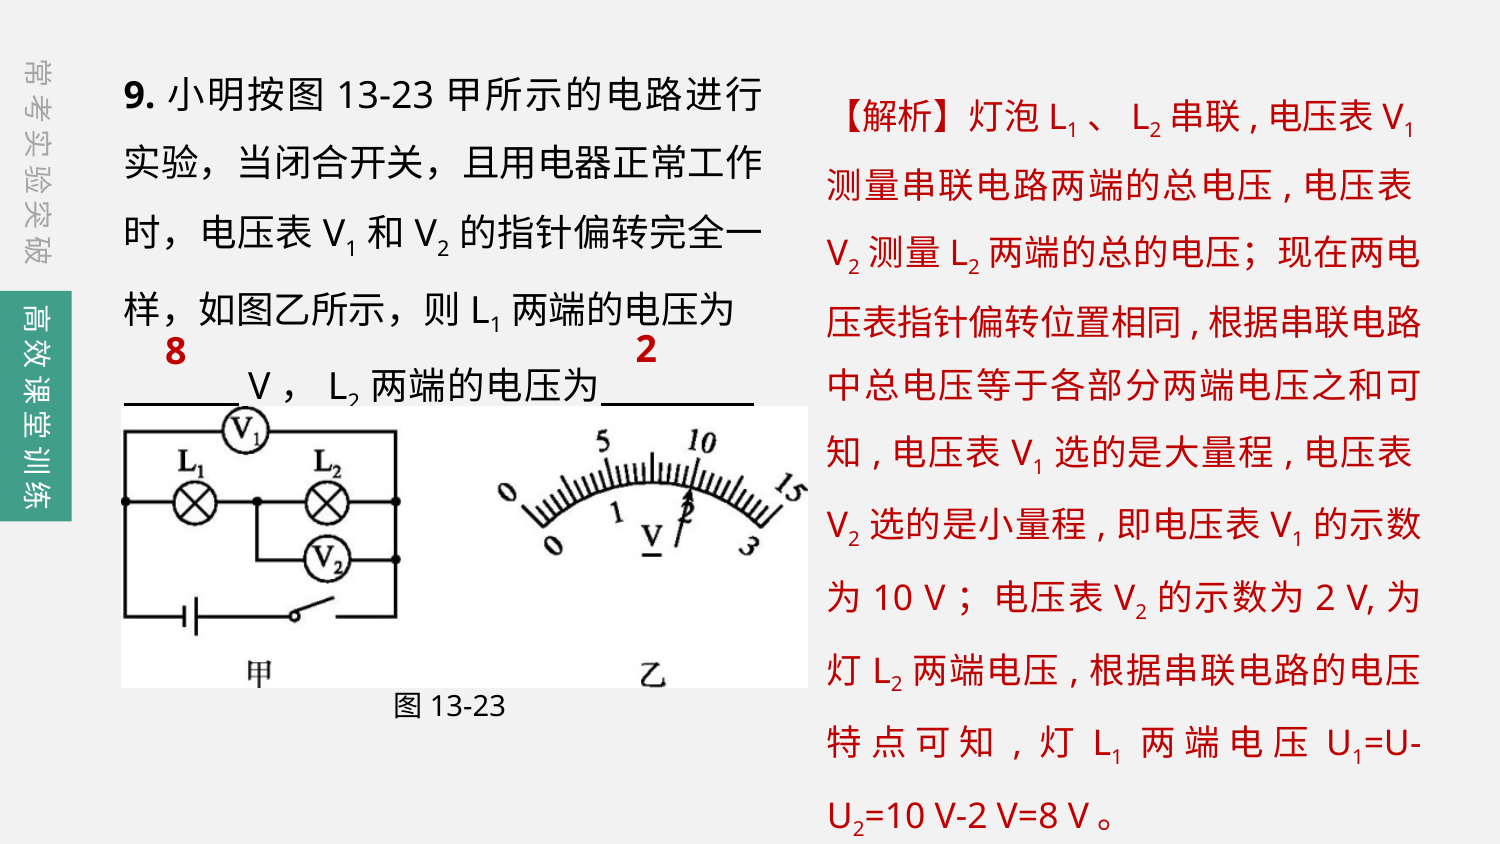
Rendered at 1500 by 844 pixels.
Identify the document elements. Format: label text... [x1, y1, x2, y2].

picture [121, 406, 808, 688]
text_box 高效课堂训练 [14, 292, 62, 523]
text_box 【解析】灯泡L1、L2串联,电压表V1测量串联电路两端的总电压,电压表V2测量L2两端的总的电压；现在两电压表指针偏转位置相同,根据串联电路中总电压等于各部分两端电压之和可知,电压表V1选的是大量程,电压表V2选的是小量程,即电压表V1的示数为10 V；电压表V2的示数为2 V,为灯L2两端电压,根据串联电路的电压特点可知,灯L1两端电压U1=U-U2=10 V-2 V=8 V。 [812, 62, 1437, 844]
text_box 常考实验突破 [15, 47, 63, 278]
text_box 图13-23 [378, 688, 522, 730]
text_box 9.小明按图13-23甲所示的电路进行实验，当闭合开关，且用电器正常工作时，电压表V1和V2的指针偏转完全一样，如图乙所示，则L1两端的电压为 V，L2两端的电压为 V。 [117, 42, 769, 487]
text_box 2 [620, 317, 673, 378]
text_box [0, 290, 73, 522]
text_box 8 [150, 319, 202, 380]
